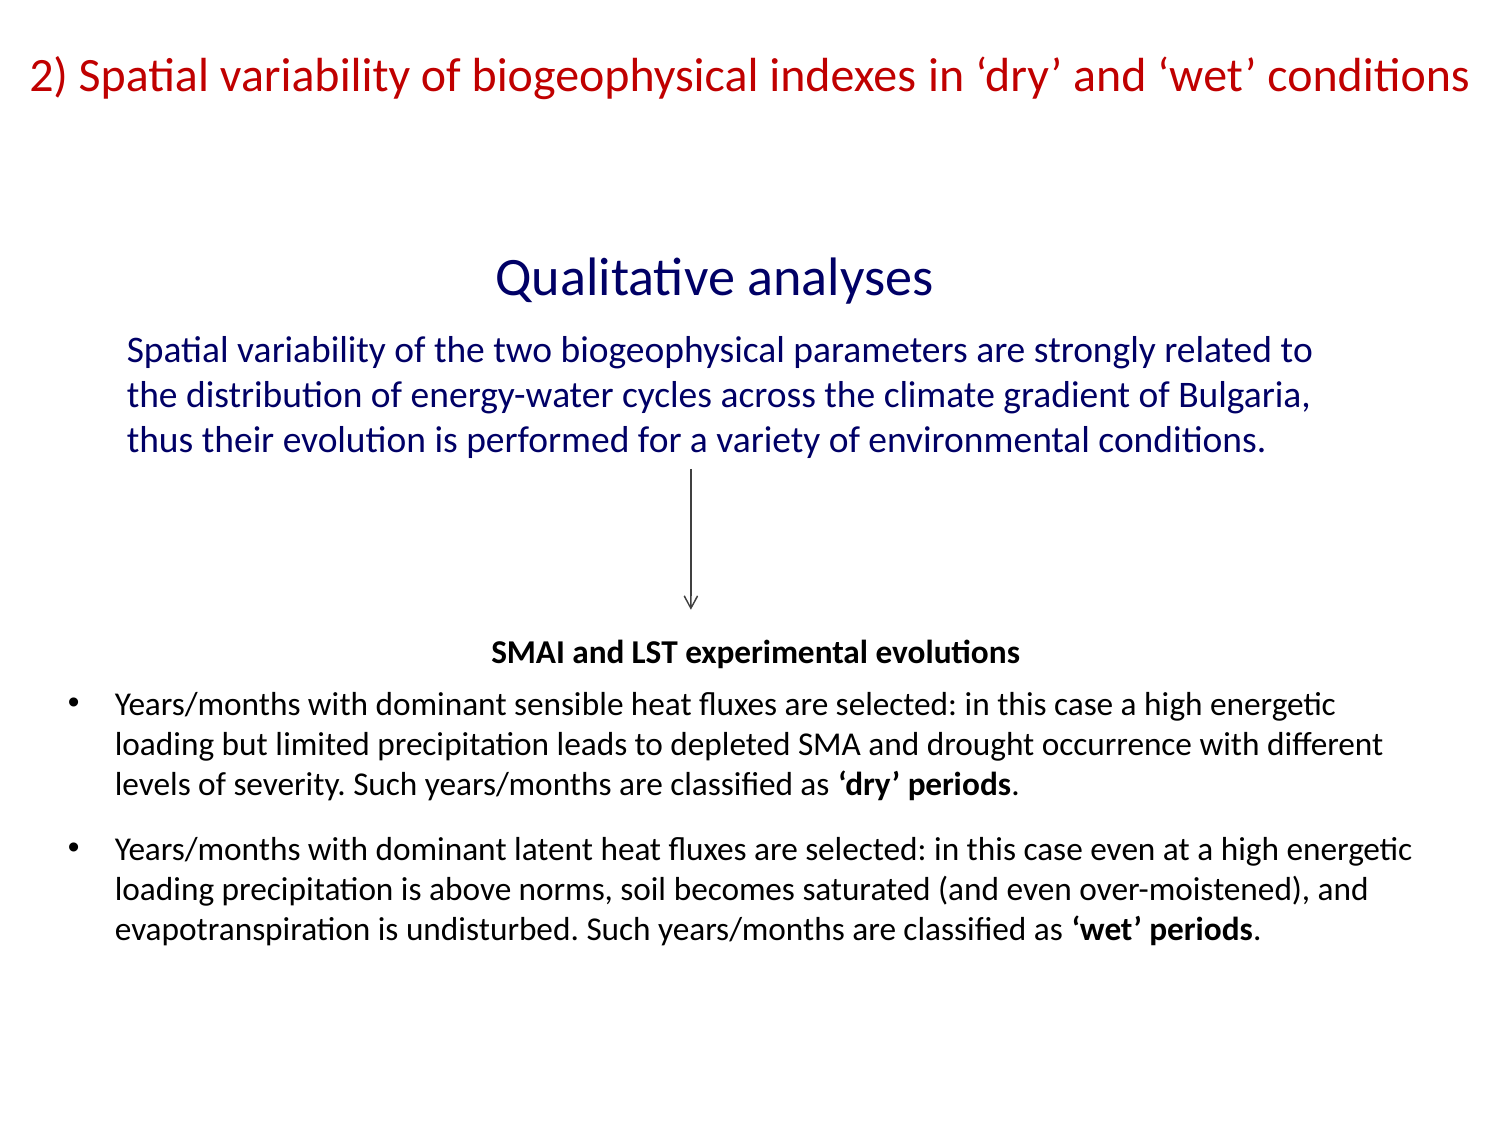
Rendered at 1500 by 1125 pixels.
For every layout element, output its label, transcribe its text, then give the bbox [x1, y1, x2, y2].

title 2) Spatial variability of biogeophysical indexes in ‘dry’ and ‘wet’ conditions [0, 7, 1500, 138]
text_box SMAI and LST experimental evolutions Years/months with dominant sensible heat fluxes are selected: in this case a high energetic loading but limited precipitation leads to depleted SMA and drought occurrence with different levels of severity. Such years/months are classified as ‘dry’ periods. Years/months with dominant latent heat fluxes are selected: in this case even at a high energetic loading precipitation is above norms, soil becomes saturated (and even over-moistened), and evapotranspiration is undisturbed. Such years/months are classified as ‘wet’ periods. [53, 622, 1459, 955]
text_box Spatial variability of the two biogeophysical parameters are strongly related to the distribution of energy-water cycles across the climate gradient of Bulgaria, thus their evolution is performed for a variety of environmental conditions. [112, 317, 1353, 468]
text_box Qualitative analyses [480, 233, 950, 314]
